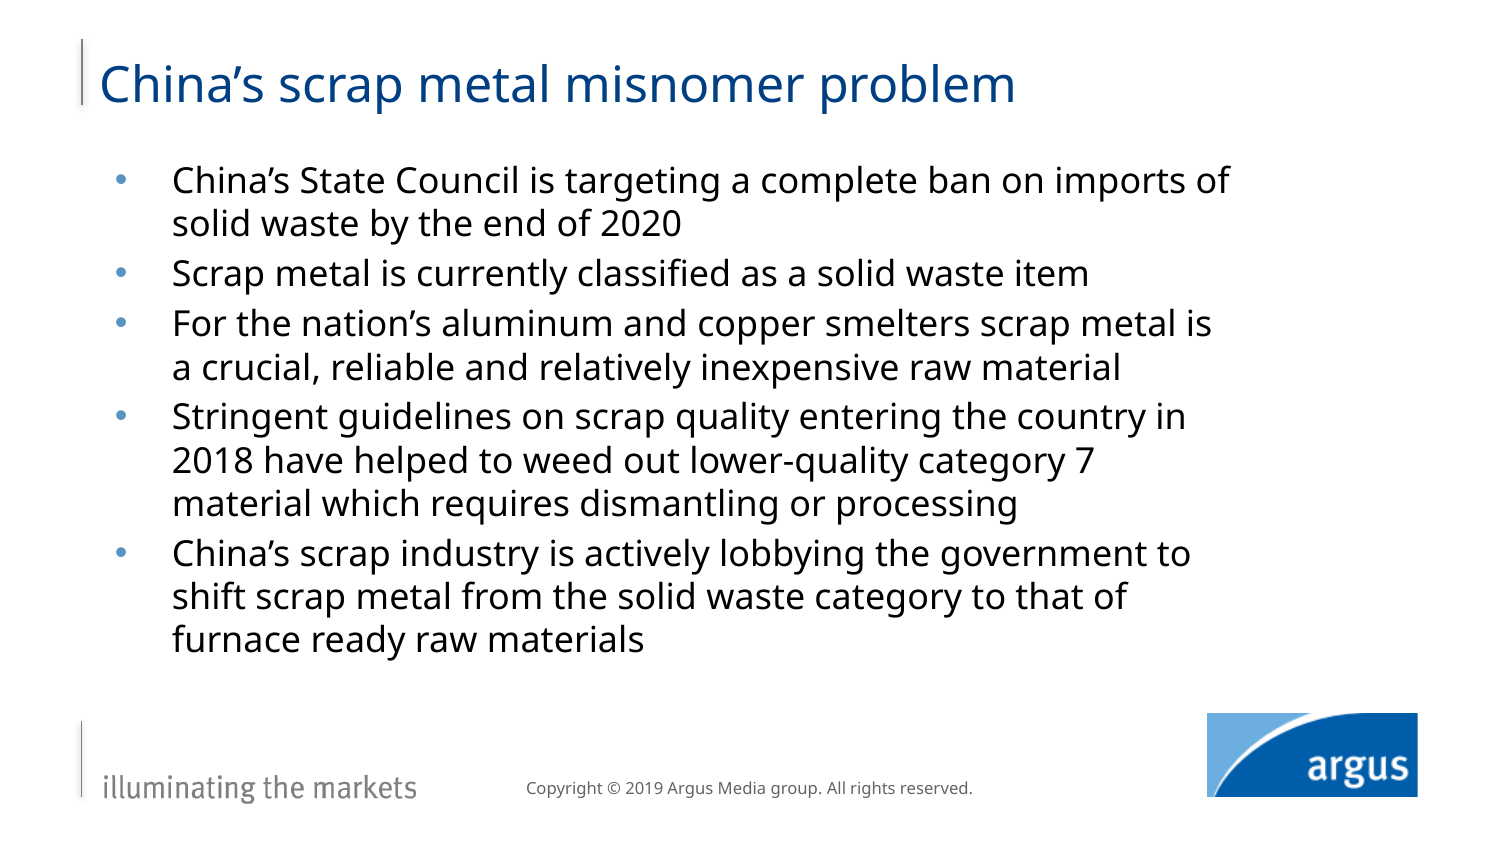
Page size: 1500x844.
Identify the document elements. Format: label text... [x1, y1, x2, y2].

picture [87, 759, 431, 817]
footer Copyright © 2019 Argus Media group. All rights reserved. [490, 759, 1010, 820]
list China’s State Council is targeting a complete ban on imports of solid waste by the end of 2020 Scrap metal is currently classified as a solid waste item For the nation’s aluminum and copper smelters scrap metal is a crucial, reliable and relatively inexpensive raw material Stringent guidelines on scrap quality entering the country in 2018 have helped to weed out lower-quality category 7 material which requires dismantling or processing China’s scrap industry is actively lobbying the government to shift scrap metal from the solid waste category to that of furnace ready raw materials [99, 150, 1256, 675]
title China’s scrap metal misnomer problem [99, 37, 1413, 113]
